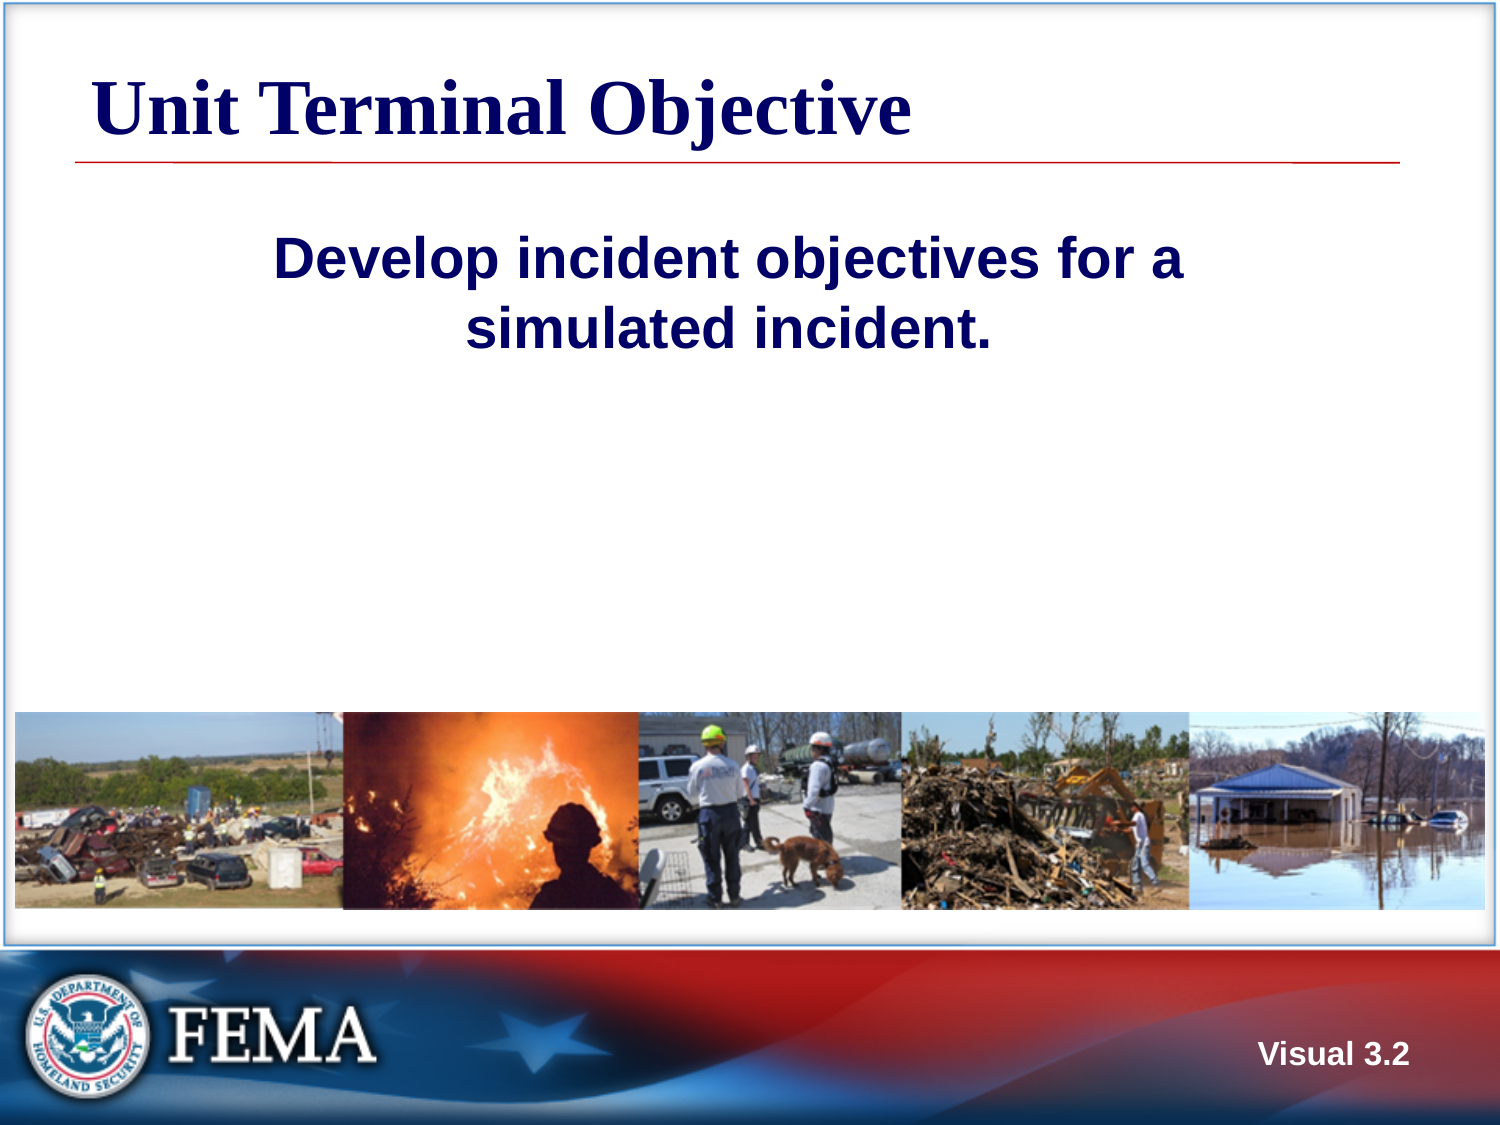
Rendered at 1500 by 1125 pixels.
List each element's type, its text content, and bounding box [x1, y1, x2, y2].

list Develop incident objectives for a simulated incident. [62, 212, 1413, 388]
picture [0, 0, 1500, 1125]
text_box Visual 3.2 [1074, 1024, 1425, 1103]
title Unit Terminal Objective [74, 49, 1426, 156]
